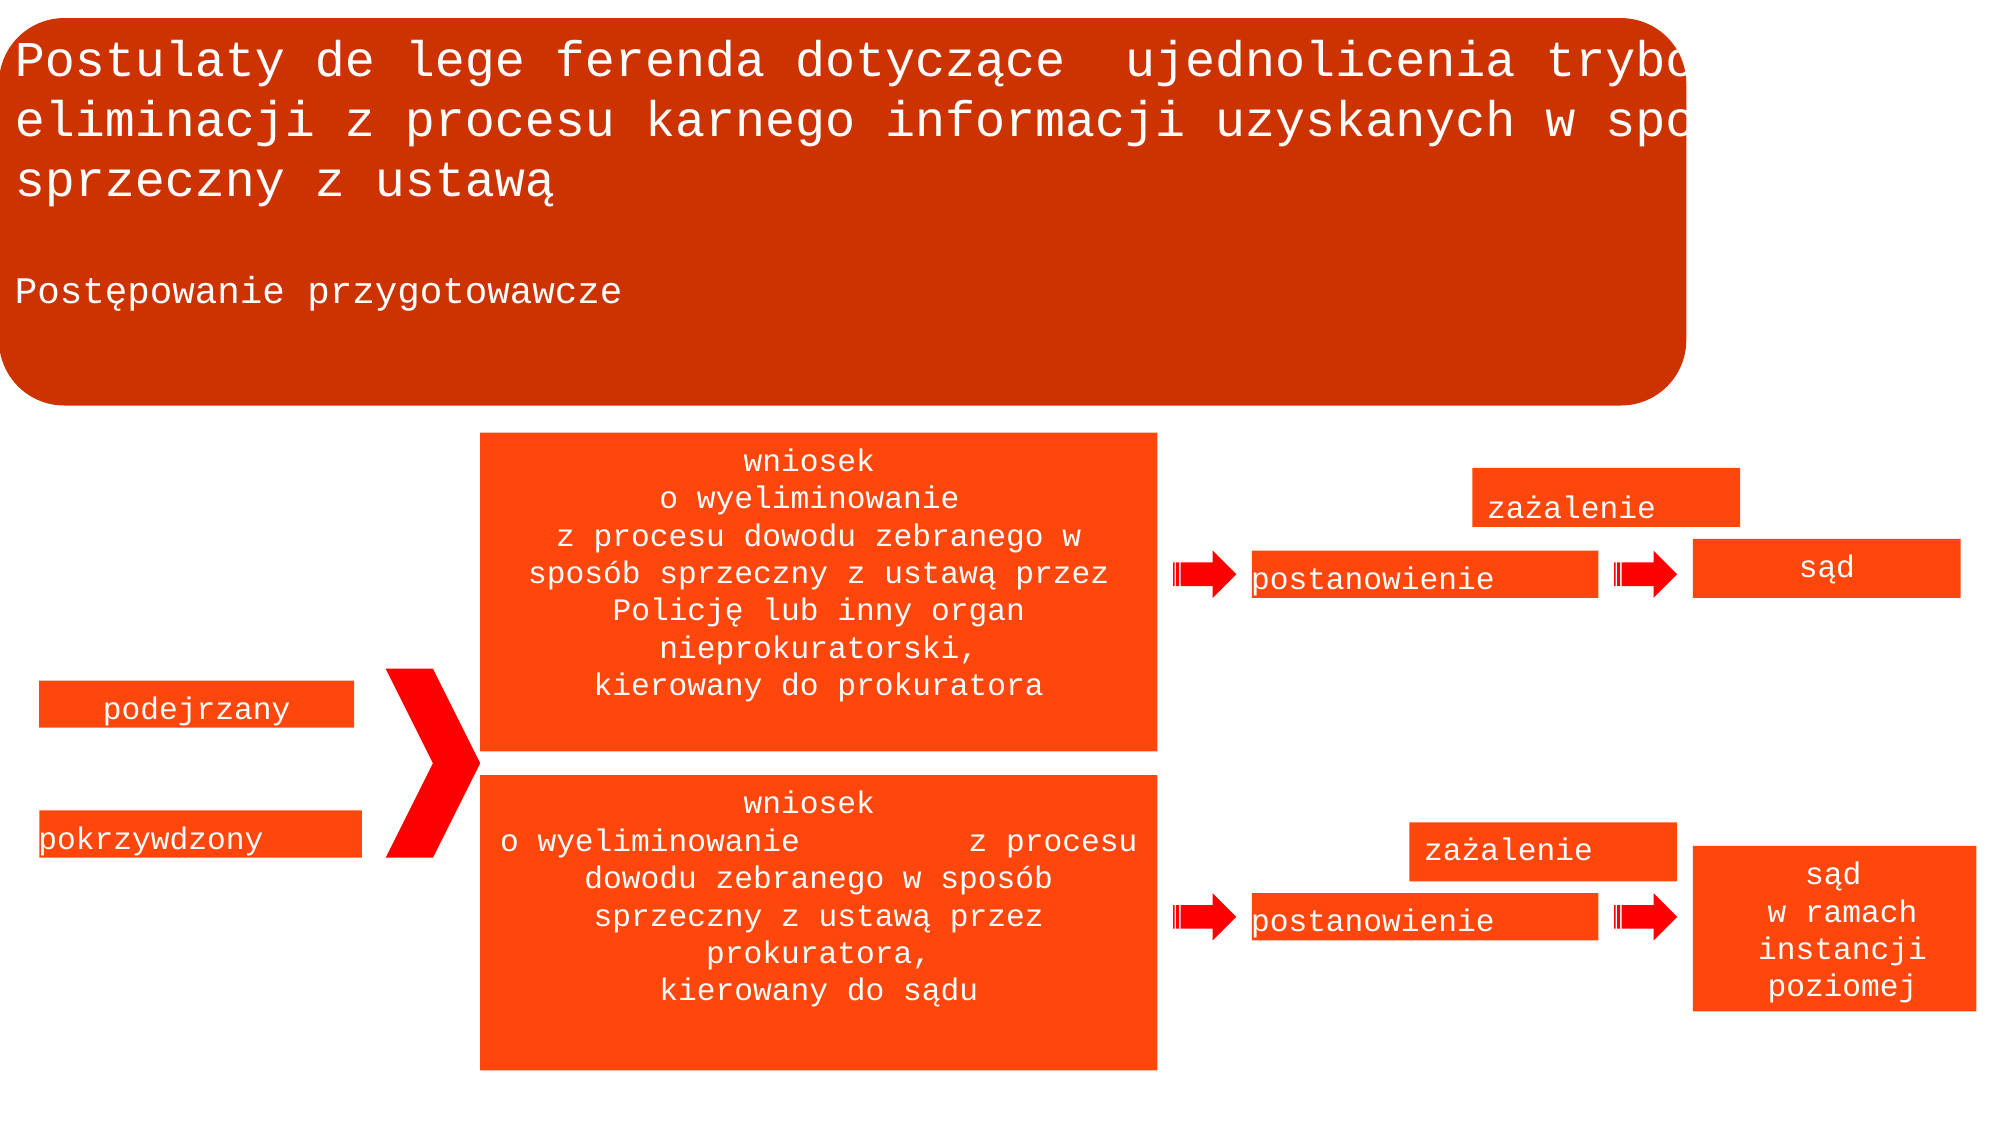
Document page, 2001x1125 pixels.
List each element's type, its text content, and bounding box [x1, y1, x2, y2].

text_box wniosek o wyeliminowanie z procesu dowodu zebranego w sposób sprzeczny z ustawą przez Policję lub inny organ nieprokuratorski, kierowany do prokuratora [480, 432, 1158, 710]
text_box Postulaty de lege ferenda dotyczące ujednolicenia trybów eliminacji z procesu karnego informacji uzyskanych w sposób sprzeczny z ustawą Postępowanie przygotowawcze [0, 19, 1898, 379]
text_box zażalenie [1472, 479, 1741, 532]
text_box postanowienie [1236, 893, 1615, 946]
text_box [1613, 890, 1679, 943]
text_box sąd w ramach instancji poziomej [1684, 845, 2000, 1011]
text_box [1613, 548, 1679, 601]
text_box [1408, 821, 1678, 882]
text_box [1172, 890, 1236, 943]
text_box [1172, 548, 1236, 601]
text_box sąd [1692, 538, 1961, 591]
text_box [1471, 467, 1741, 528]
text_box [479, 432, 1158, 753]
text_box [11, 379, 1674, 406]
text_box wniosek o wyeliminowanie z procesu dowodu zebranego w sposób sprzeczny z ustawą przez prokuratora, kierowany do sądu [480, 775, 1158, 1015]
text_box zażalenie [1409, 822, 1678, 875]
text_box [1692, 538, 1962, 599]
text_box postanowienie [1236, 550, 1615, 603]
text_box pokrzywdzony [23, 810, 394, 863]
text_box [479, 774, 1158, 1071]
text_box podejrzany [39, 680, 355, 733]
text_box [384, 667, 482, 859]
